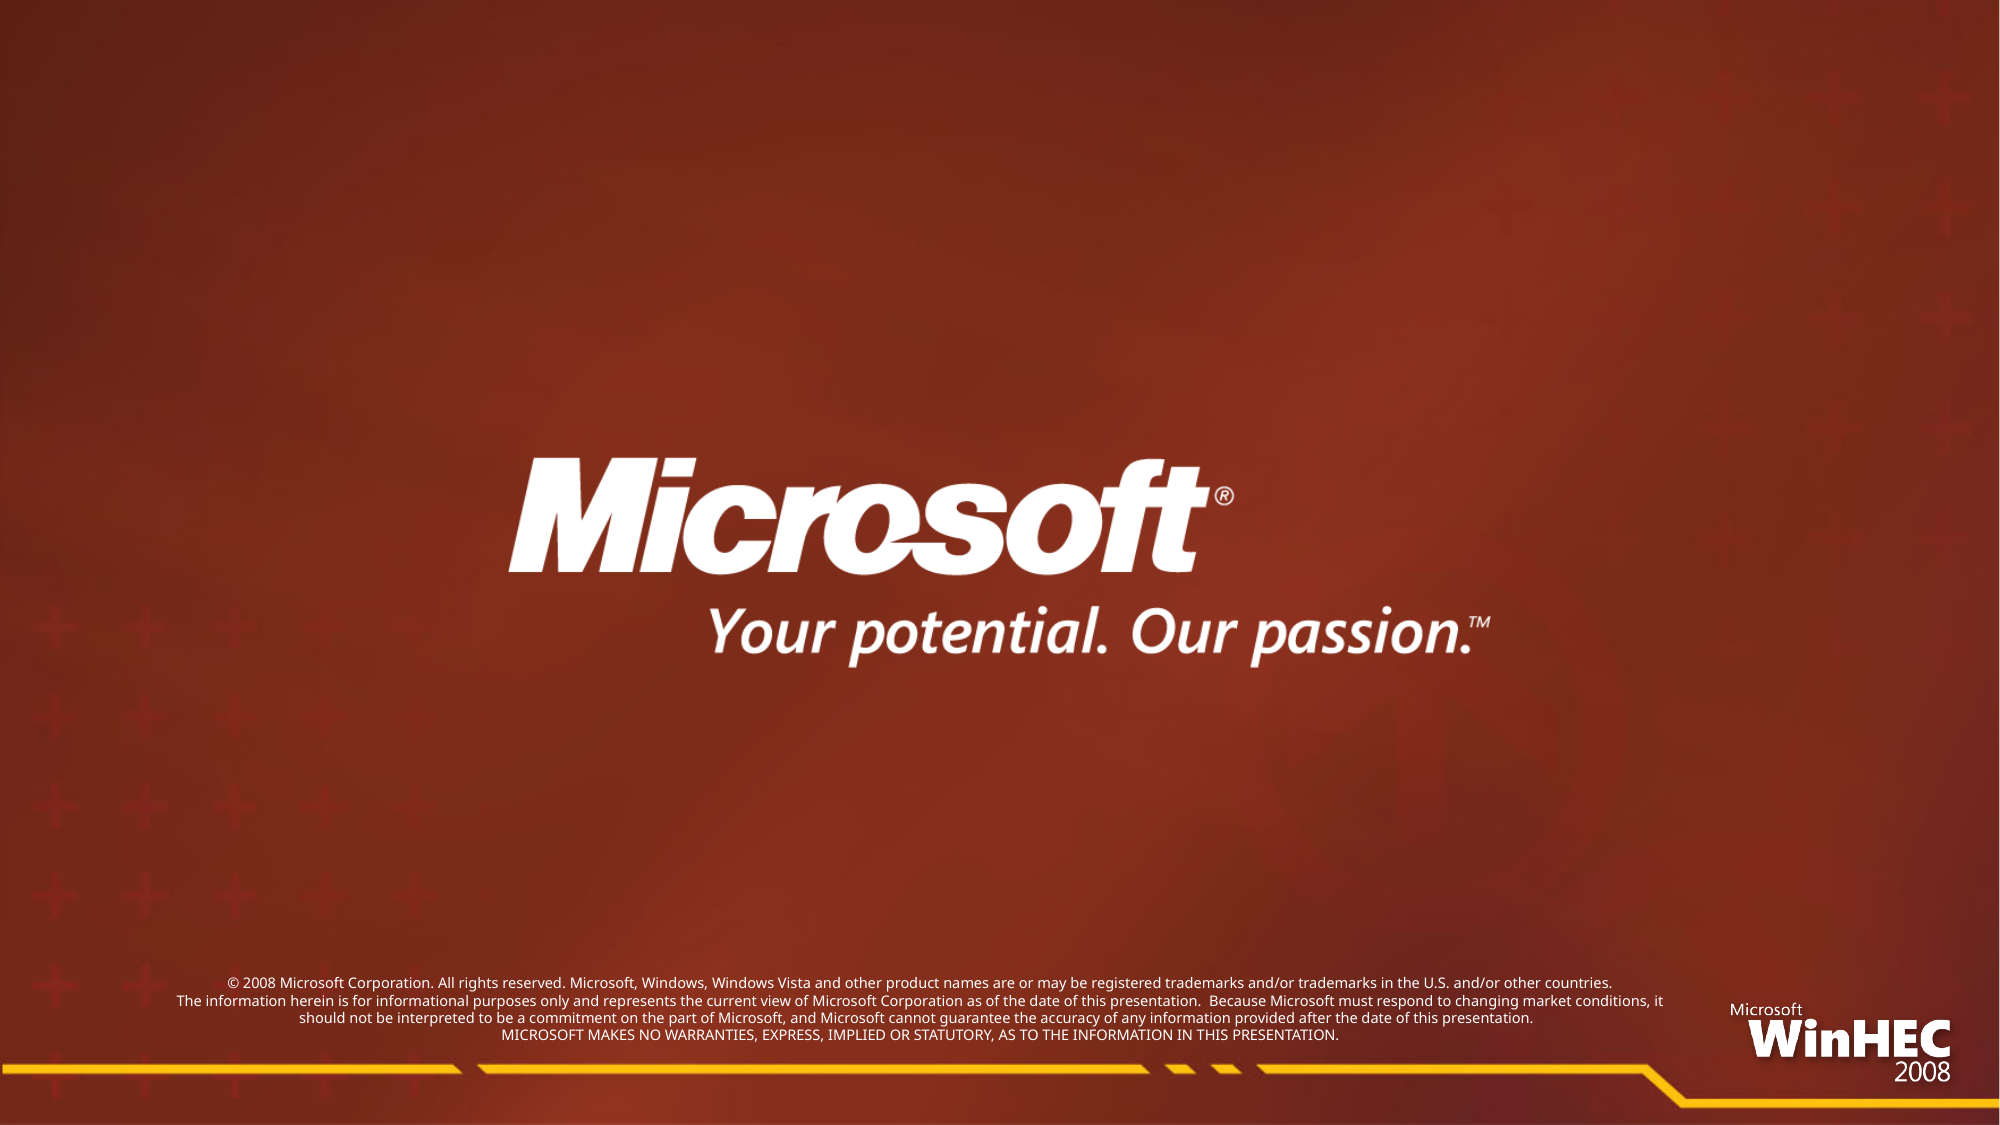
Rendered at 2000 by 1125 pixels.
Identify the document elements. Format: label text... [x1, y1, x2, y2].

picture [0, 0, 2000, 1125]
text_box © 2008 Microsoft Corporation. All rights reserved. Microsoft, Windows, Windows Vista and other product names are or may be registered trademarks and/or trademarks in the U.S. and/or other countries. The information herein is for informational purposes only and represents the current view of Microsoft Corporation as of the date of this presentation. Because Microsoft must respond to changing market conditions, it should not be interpreted to be a commitment on the part of Microsoft, and Microsoft cannot guarantee the accuracy of any information provided after the date of this presentation. MICROSOFT MAKES NO WARRANTIES, EXPRESS, IMPLIED OR STATUTORY, AS TO THE INFORMATION IN THIS PRESENTATION. [159, 966, 1682, 1052]
